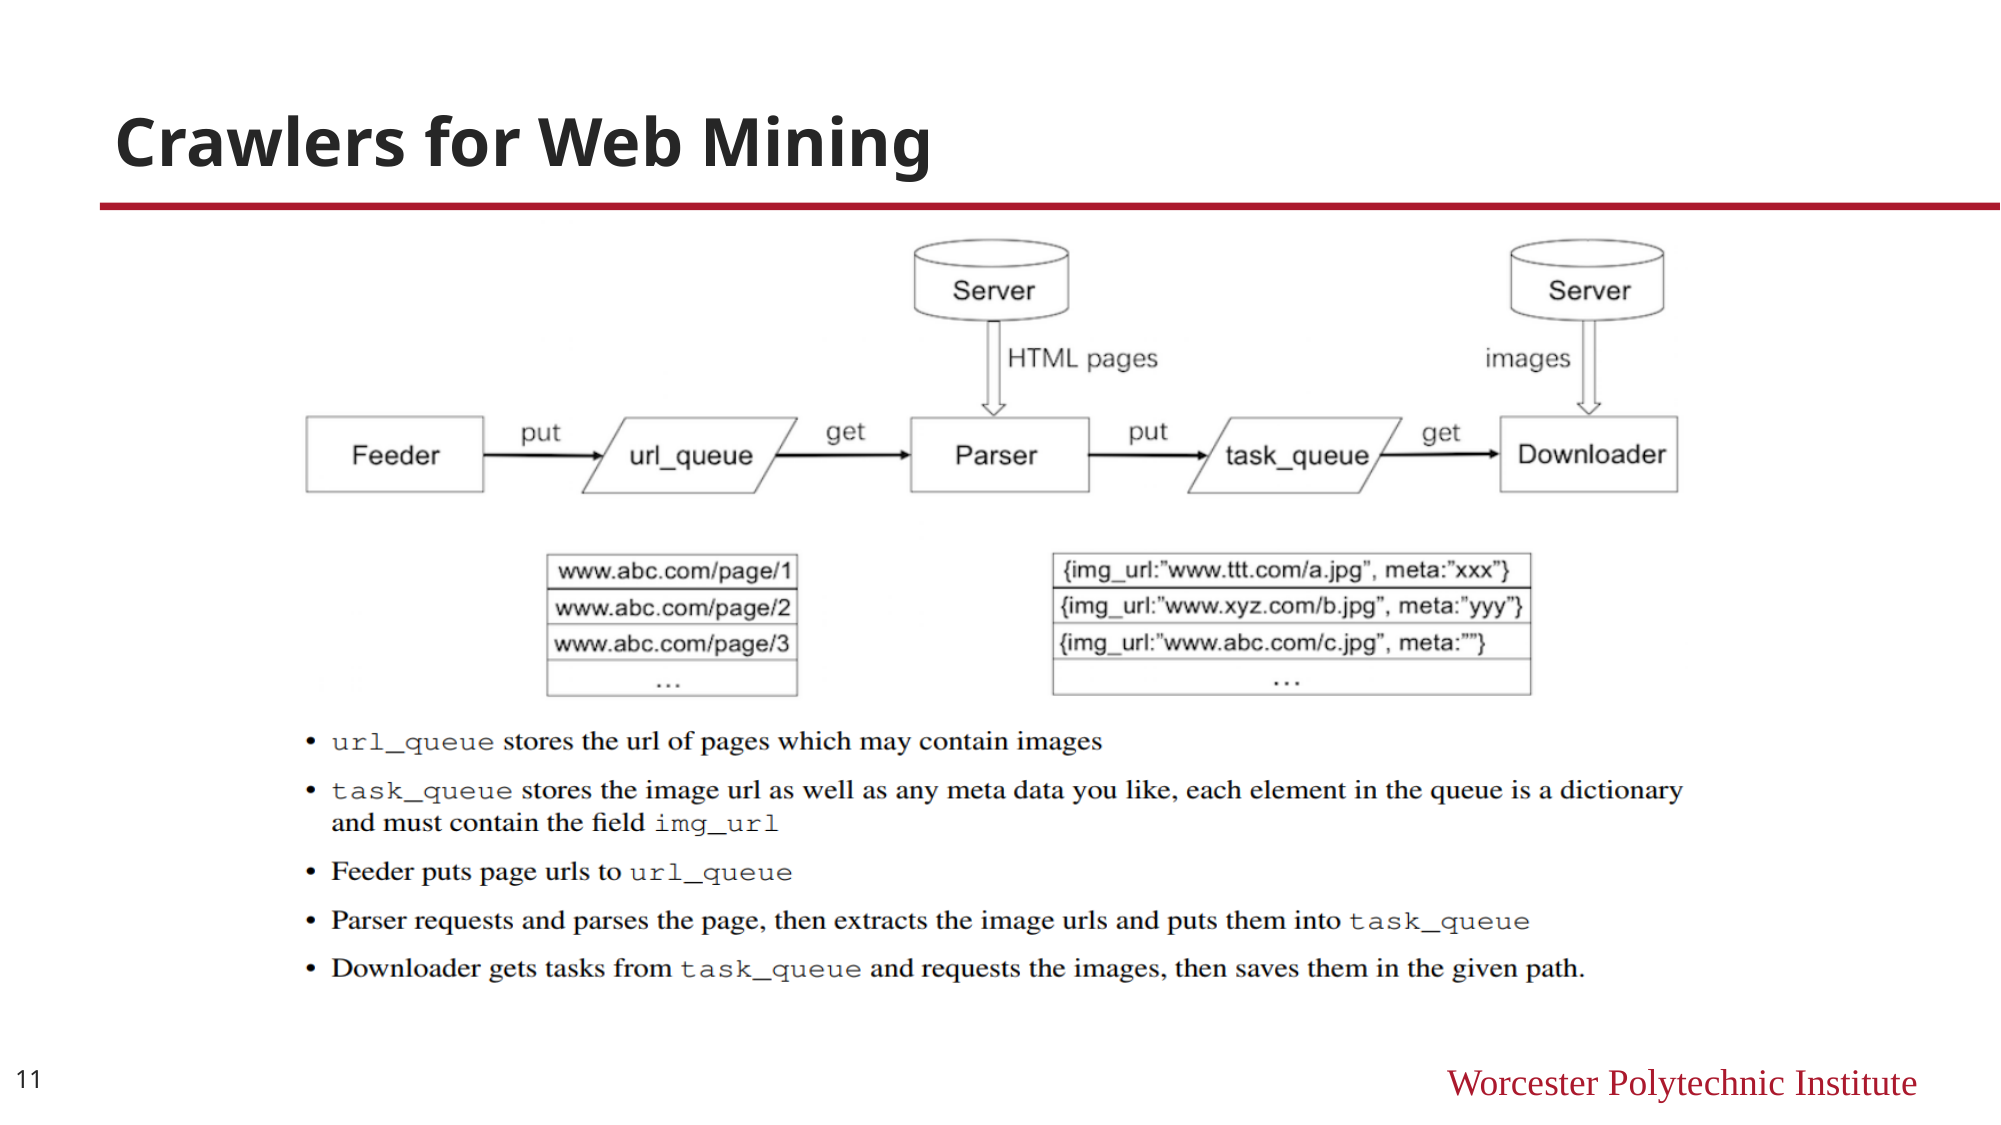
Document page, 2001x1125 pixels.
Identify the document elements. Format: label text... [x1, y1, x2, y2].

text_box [291, 216, 1709, 997]
slide_number 11 [0, 1047, 100, 1113]
title Crawlers for Web Mining [99, 56, 1900, 188]
